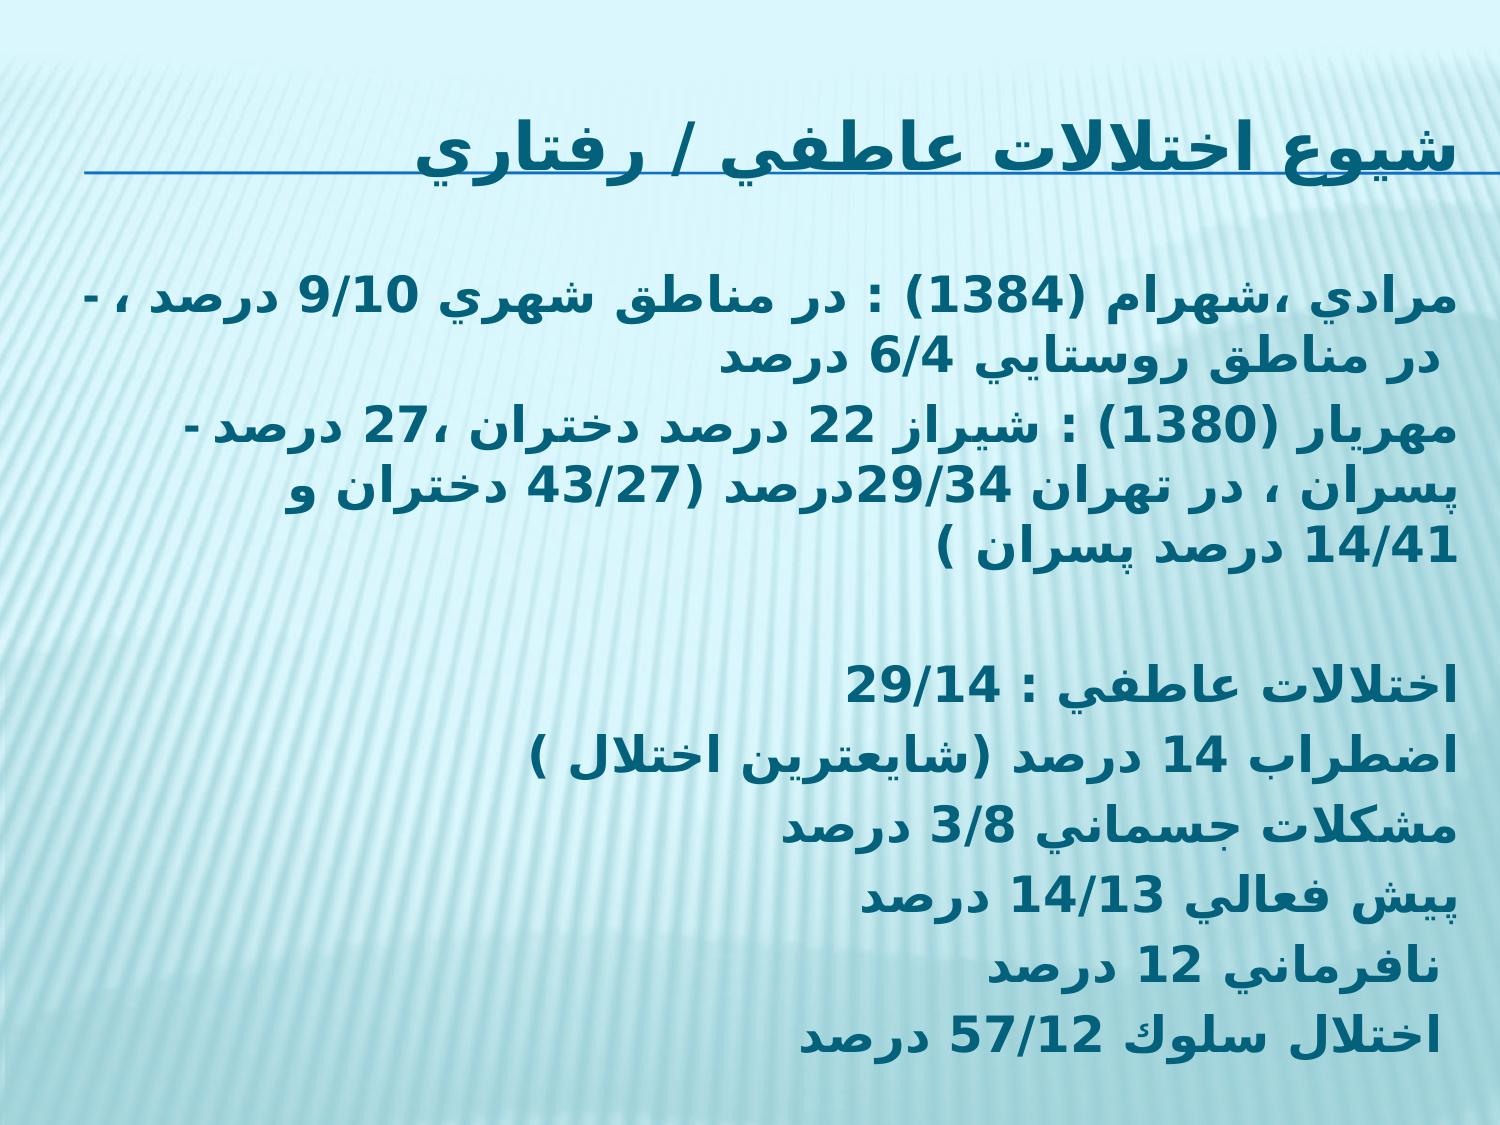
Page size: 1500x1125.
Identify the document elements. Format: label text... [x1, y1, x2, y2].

list - مرادي ،شهرام (1384) : در مناطق شهري 9/10 درصد ، در مناطق روستايي 6/4 درصد - مهريار (1380) : شيراز 22 درصد دختران ،27 درصد پسران ، در تهران 29/34درصد (43/27 دختران و 14/41 درصد پسران ) اختلالات عاطفي : 29/14 اضطراب 14 درصد (شايعترين اختلال ) مشكلات جسماني 3/8 درصد پيش فعالي 14/13 درصد نافرماني 12 درصد اختلال سلوك 57/12 درصد [49, 254, 1476, 998]
title شيوع اختلالات عاطفي / رفتاري [50, 75, 1475, 213]
